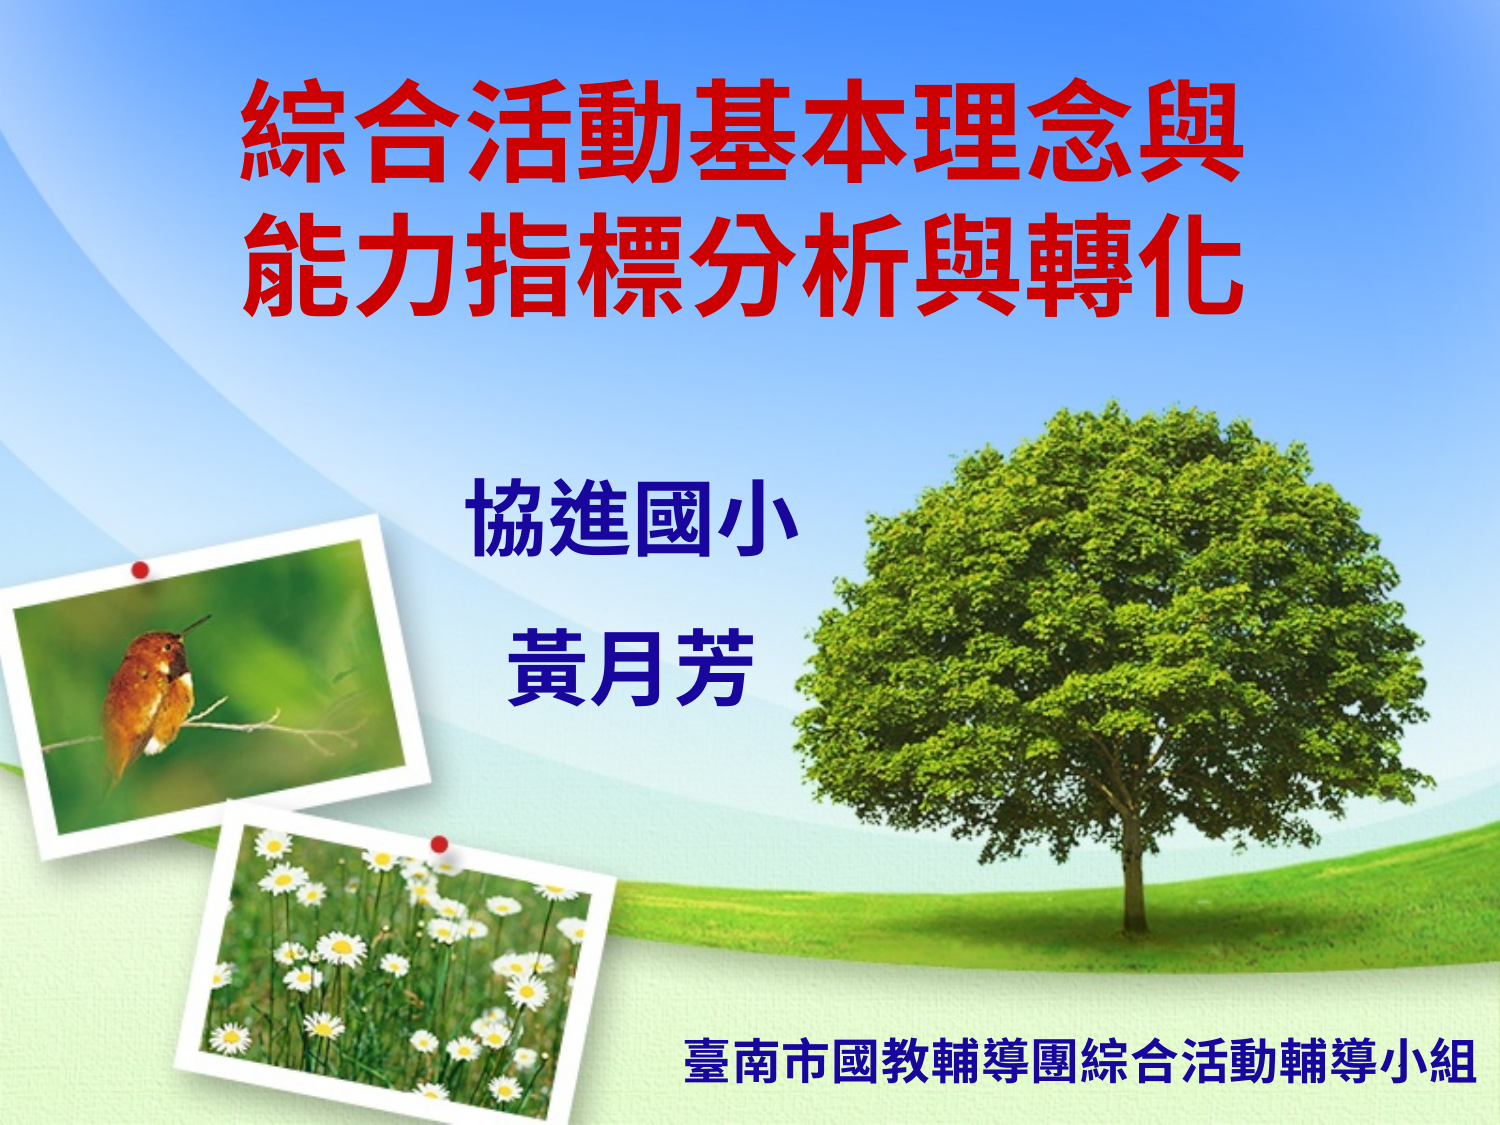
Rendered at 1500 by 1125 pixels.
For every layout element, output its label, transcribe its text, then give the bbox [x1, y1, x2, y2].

subtitle 臺南市國教輔導團綜合活動輔導小組 [667, 1011, 1500, 1118]
picture [0, 0, 1500, 1125]
slide_number 1 [1074, 1042, 1425, 1103]
text_box 協進國小 黃月芳 [395, 408, 869, 752]
title 綜合活動基本理念與 能力指標分析與轉化 [29, 54, 1460, 339]
